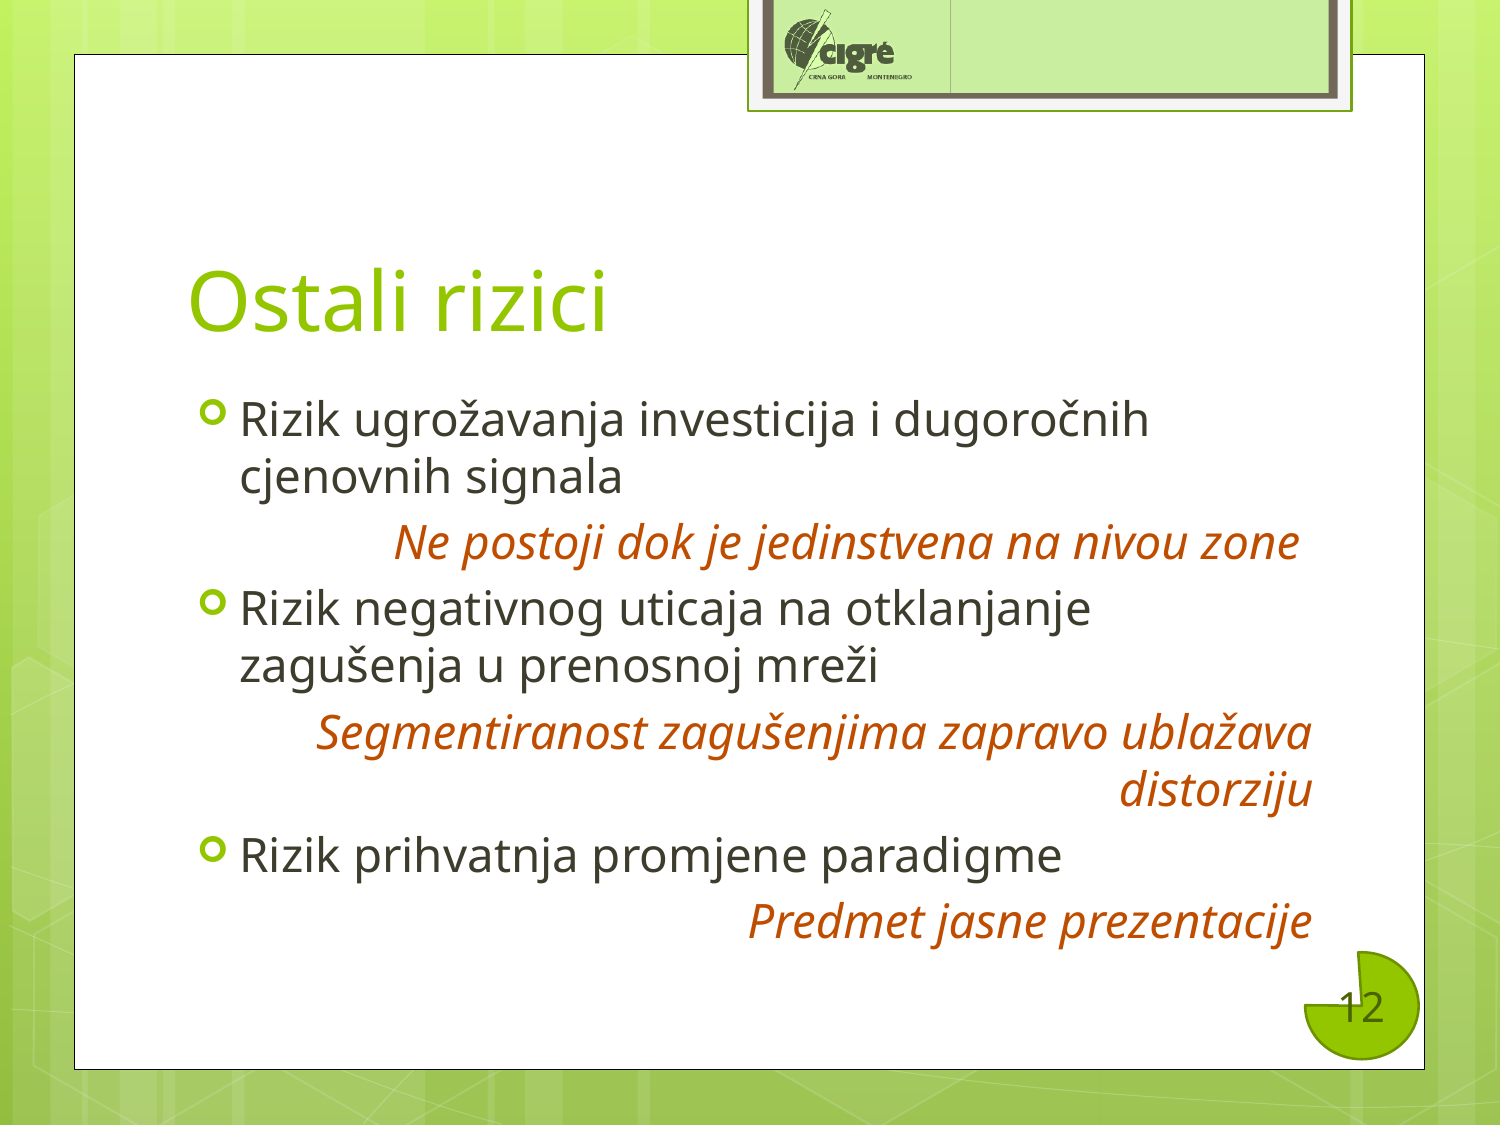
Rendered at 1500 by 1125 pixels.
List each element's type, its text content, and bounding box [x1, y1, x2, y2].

title Ostali rizici [171, 168, 1324, 357]
text_box 12 [1303, 950, 1420, 1061]
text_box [773, 0, 1330, 93]
list Rizik ugrožavanja investicija i dugoročnih cjenovnih signala Ne postoji dok je jedinstvena na nivou zone Rizik negativnog uticaja na otklanjanje zagušenja u prenosnoj mreži Segmentiranost zagušenjima zapravo ublažava distorziju Rizik prihvatnja promjene paradigme Predmet jasne prezentacije [171, 381, 1329, 957]
